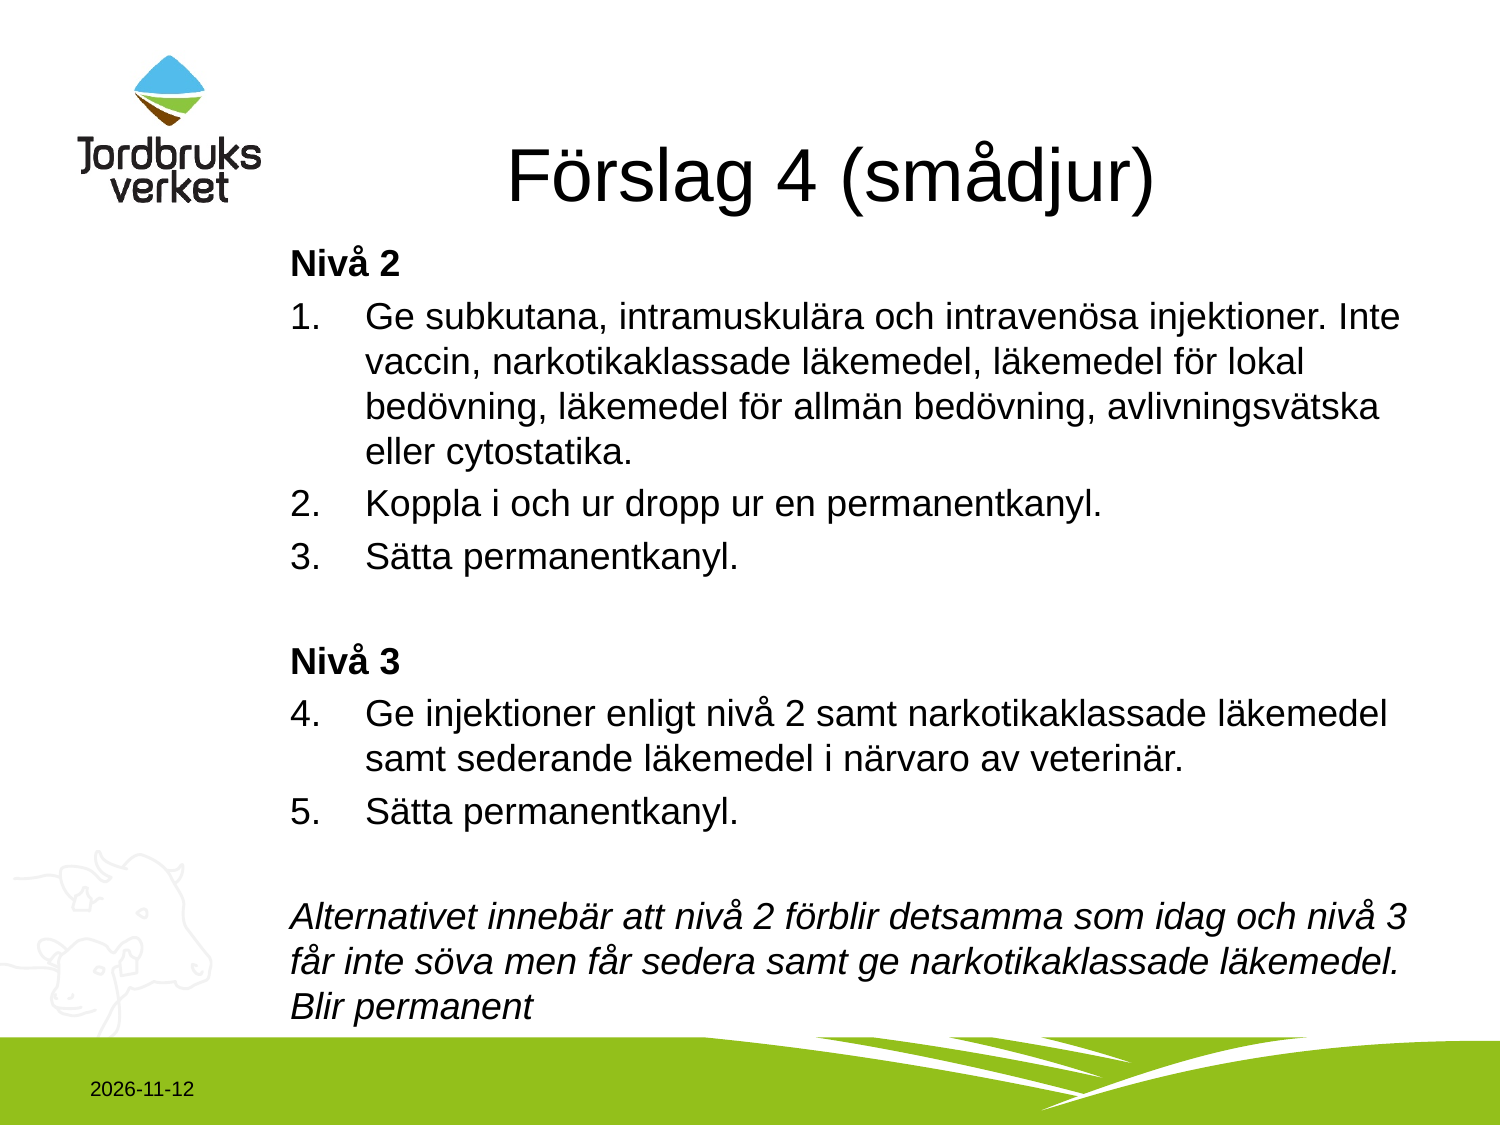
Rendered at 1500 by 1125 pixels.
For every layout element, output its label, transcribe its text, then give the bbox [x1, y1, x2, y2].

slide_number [75, 1067, 388, 1118]
list Nivå 2 Ge subkutana, intramuskulära och intravenösa injektioner. Inte vaccin, narkotikaklassade läkemedel, läkemedel för lokal bedövning, läkemedel för allmän bedövning, avlivningsvätska eller cytostatika. Koppla i och ur dropp ur en permanentkanyl. Sätta permanentkanyl. Nivå 3 Ge injektioner enligt nivå 2 samt narkotikaklassade läkemedel samt sederande läkemedel i närvaro av veterinär. Sätta permanentkanyl. Alternativet innebär att nivå 2 förblir detsamma som idag och nivå 3 får inte söva men får sedera samt ge narkotikaklassade läkemedel. Blir permanent [275, 231, 1447, 1024]
picture [75, 50, 263, 209]
title Förslag 4 (smådjur) [275, 90, 1388, 231]
